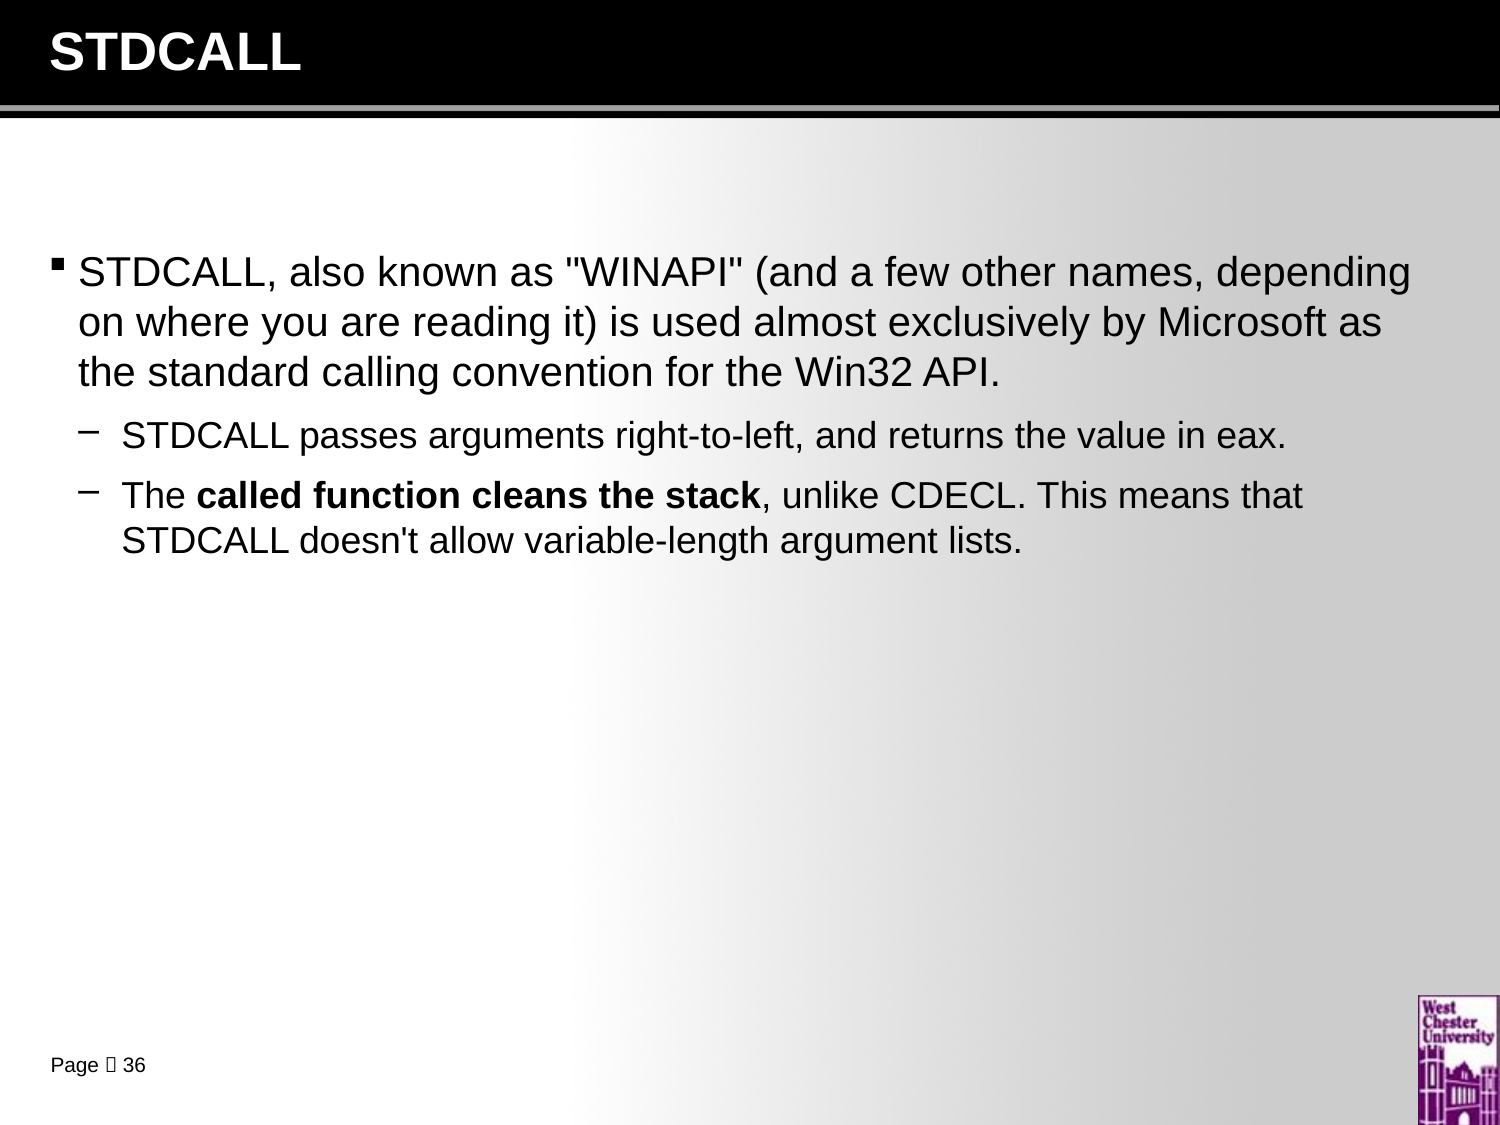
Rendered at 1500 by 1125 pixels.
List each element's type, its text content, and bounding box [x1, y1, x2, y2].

picture [0, 0, 1500, 1125]
list STDCALL, also known as "WINAPI" (and a few other names, depending on where you are reading it) is used almost exclusively by Microsoft as the standard calling convention for the Win32 API. STDCALL passes arguments right-to-left, and returns the value in eax. The called function cleans the stack, unlike CDECL. This means that STDCALL doesn't allow variable-length argument lists. [48, 244, 1447, 952]
title STDCALL [49, 16, 1447, 123]
